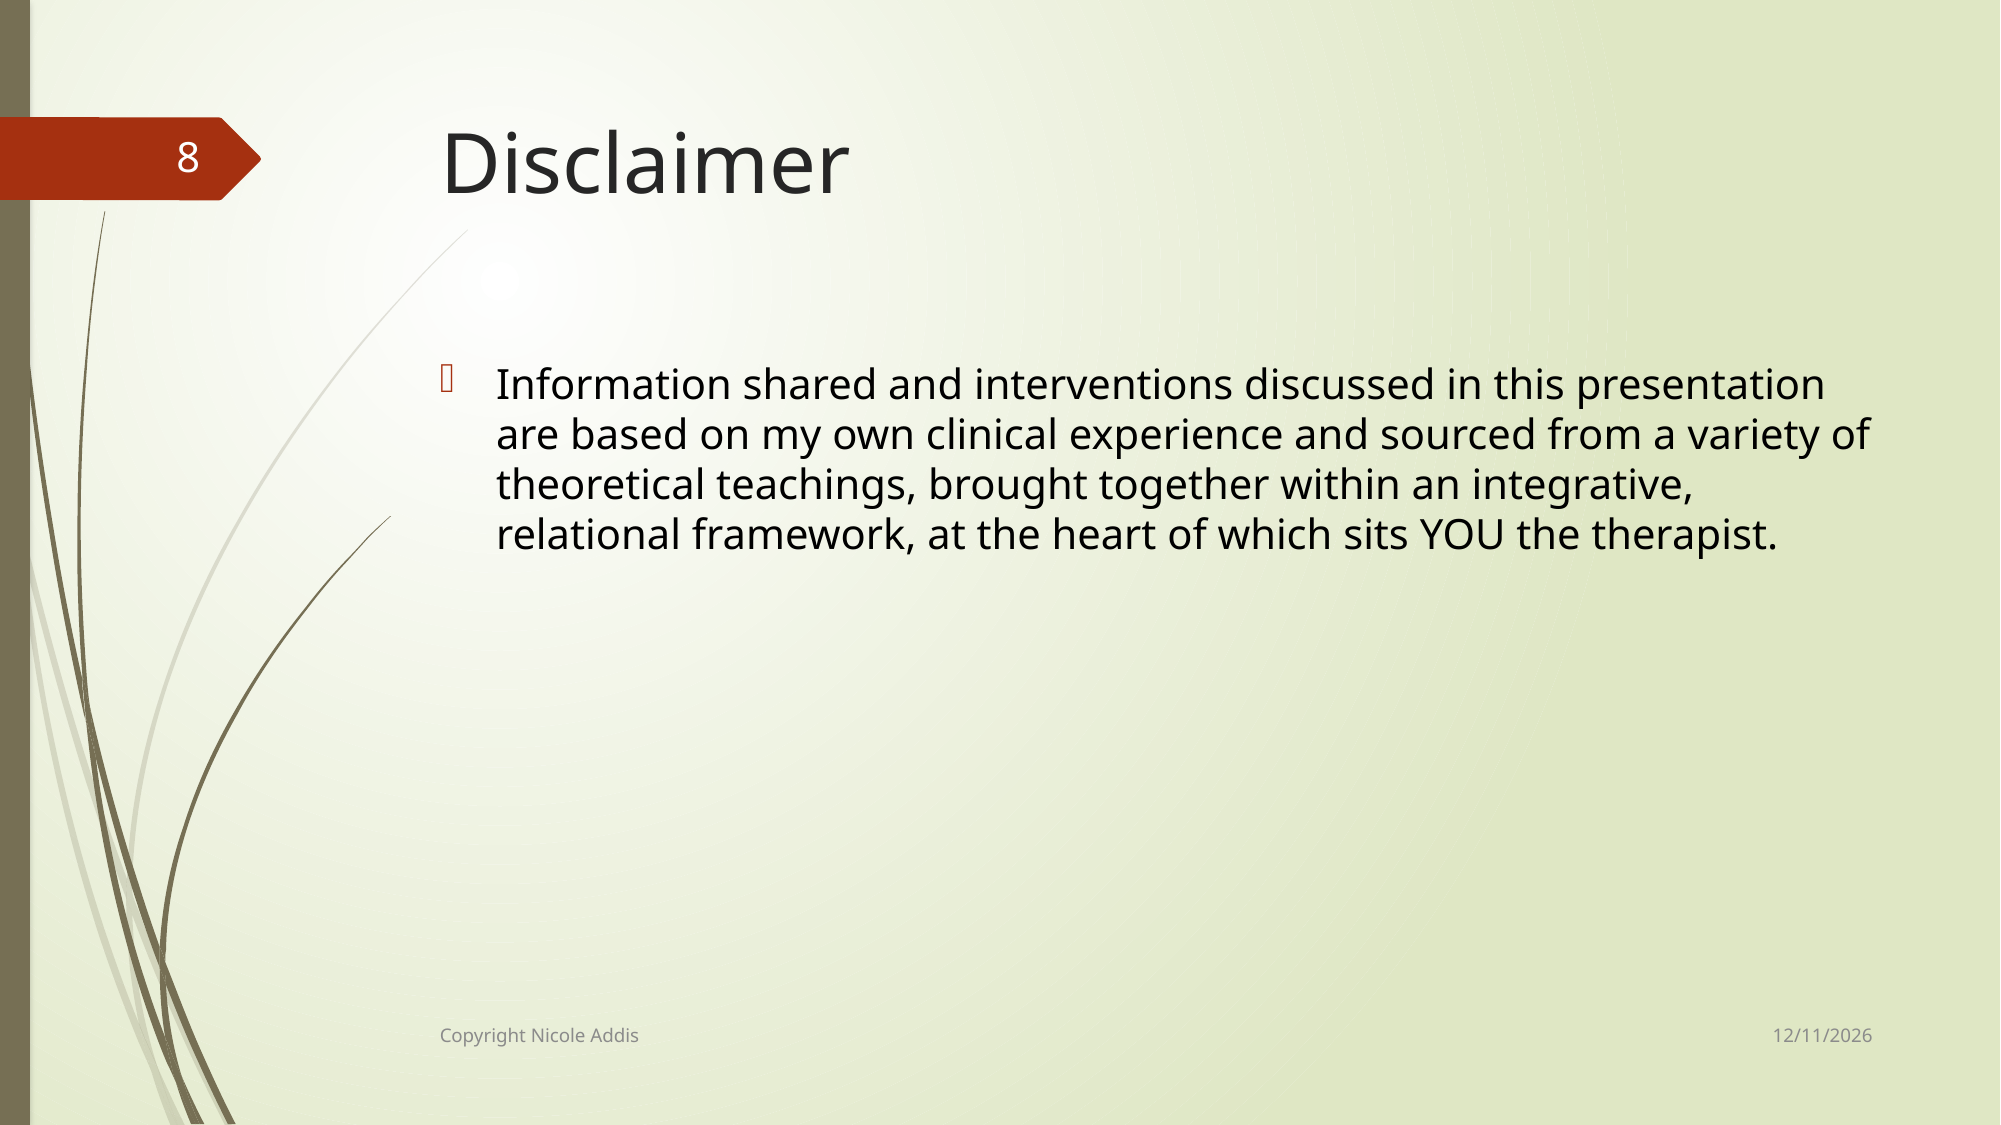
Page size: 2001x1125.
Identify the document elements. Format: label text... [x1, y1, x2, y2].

footer Copyright Nicole Addis [424, 1006, 1675, 1067]
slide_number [1699, 1005, 1888, 1067]
title Disclaimer [425, 102, 1888, 313]
list Information shared and interventions discussed in this presentation are based on my own clinical experience and sourced from a variety of theoretical teachings, brought together within an integrative, relational framework, at the heart of which sits YOU the therapist. [424, 350, 1888, 970]
slide_number 8 [87, 129, 216, 190]
